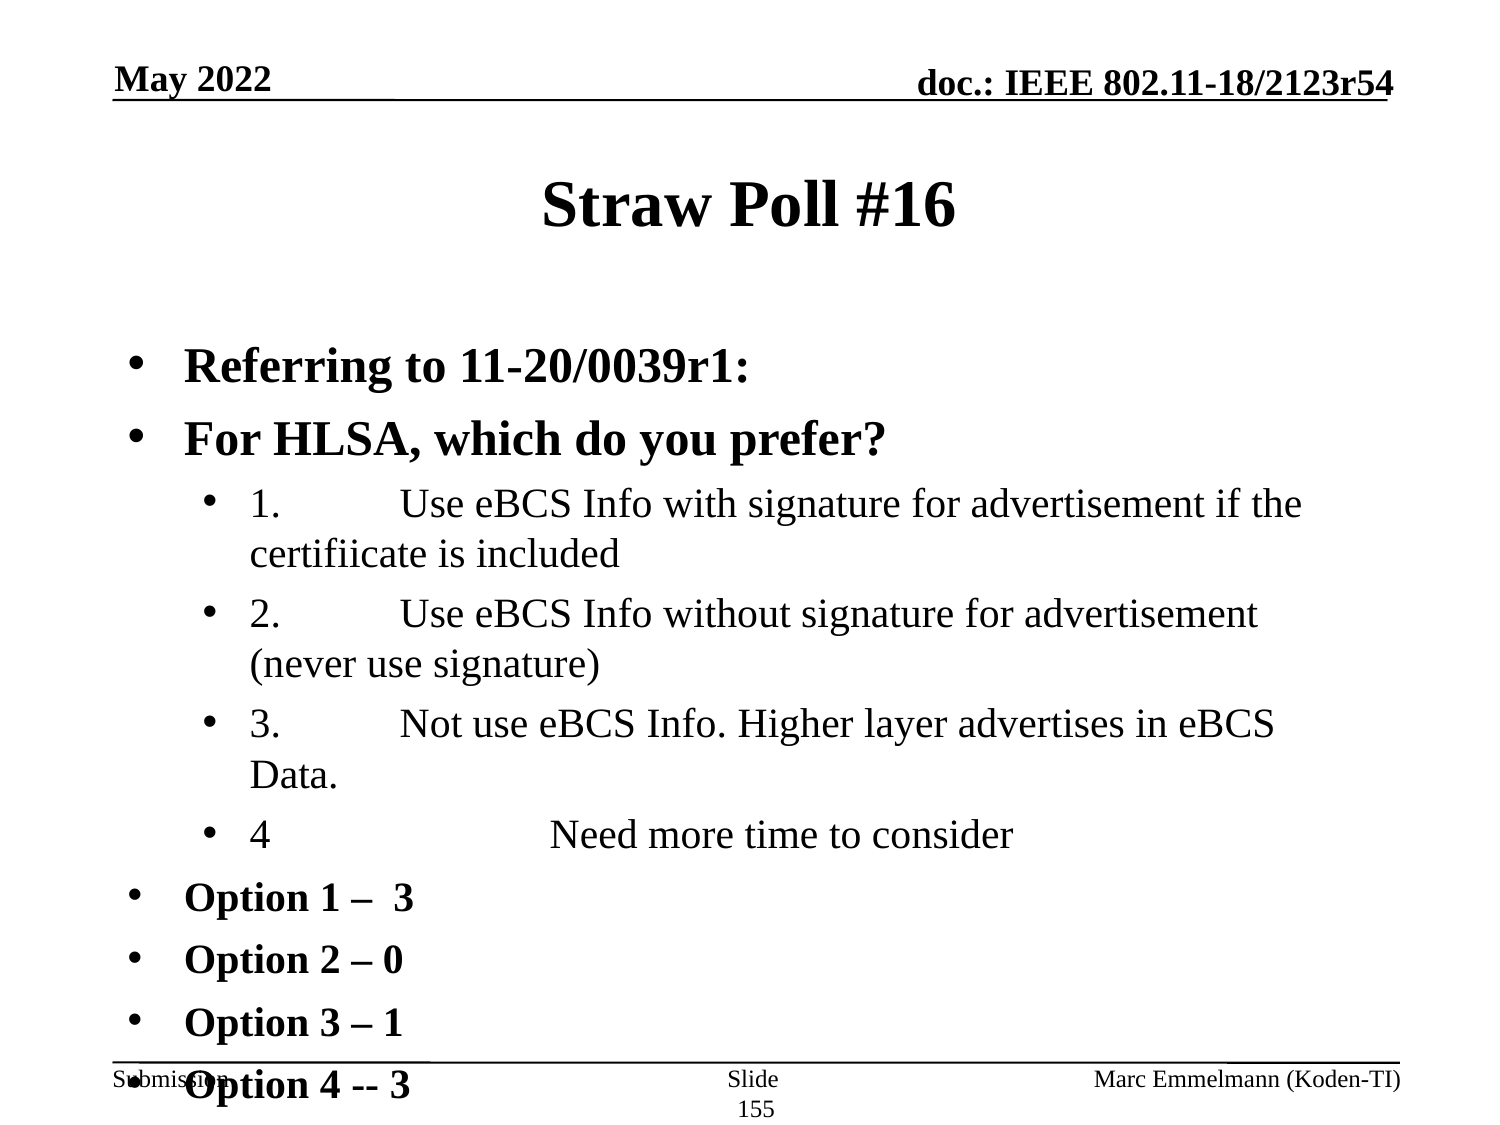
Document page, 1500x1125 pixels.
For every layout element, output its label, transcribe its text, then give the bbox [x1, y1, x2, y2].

footer Marc Emmelmann (Koden-TI) [878, 1061, 1402, 1093]
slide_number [114, 54, 423, 100]
title Straw Poll #16 [112, 112, 1388, 288]
slide_number Slide 155 [712, 1061, 800, 1123]
list Referring to 11-20/0039r1: For HLSA, which do you prefer? 1. Use eBCS Info with signature for advertisement if the certifiicate is included 2. Use eBCS Info without signature for advertisement (never use signature) 3. Not use eBCS Info. Higher layer advertises in eBCS Data. 4 Need more time to consider Option 1 – 3 Option 2 – 0 Option 3 – 1 Option 4 -- 3 [112, 324, 1388, 1000]
